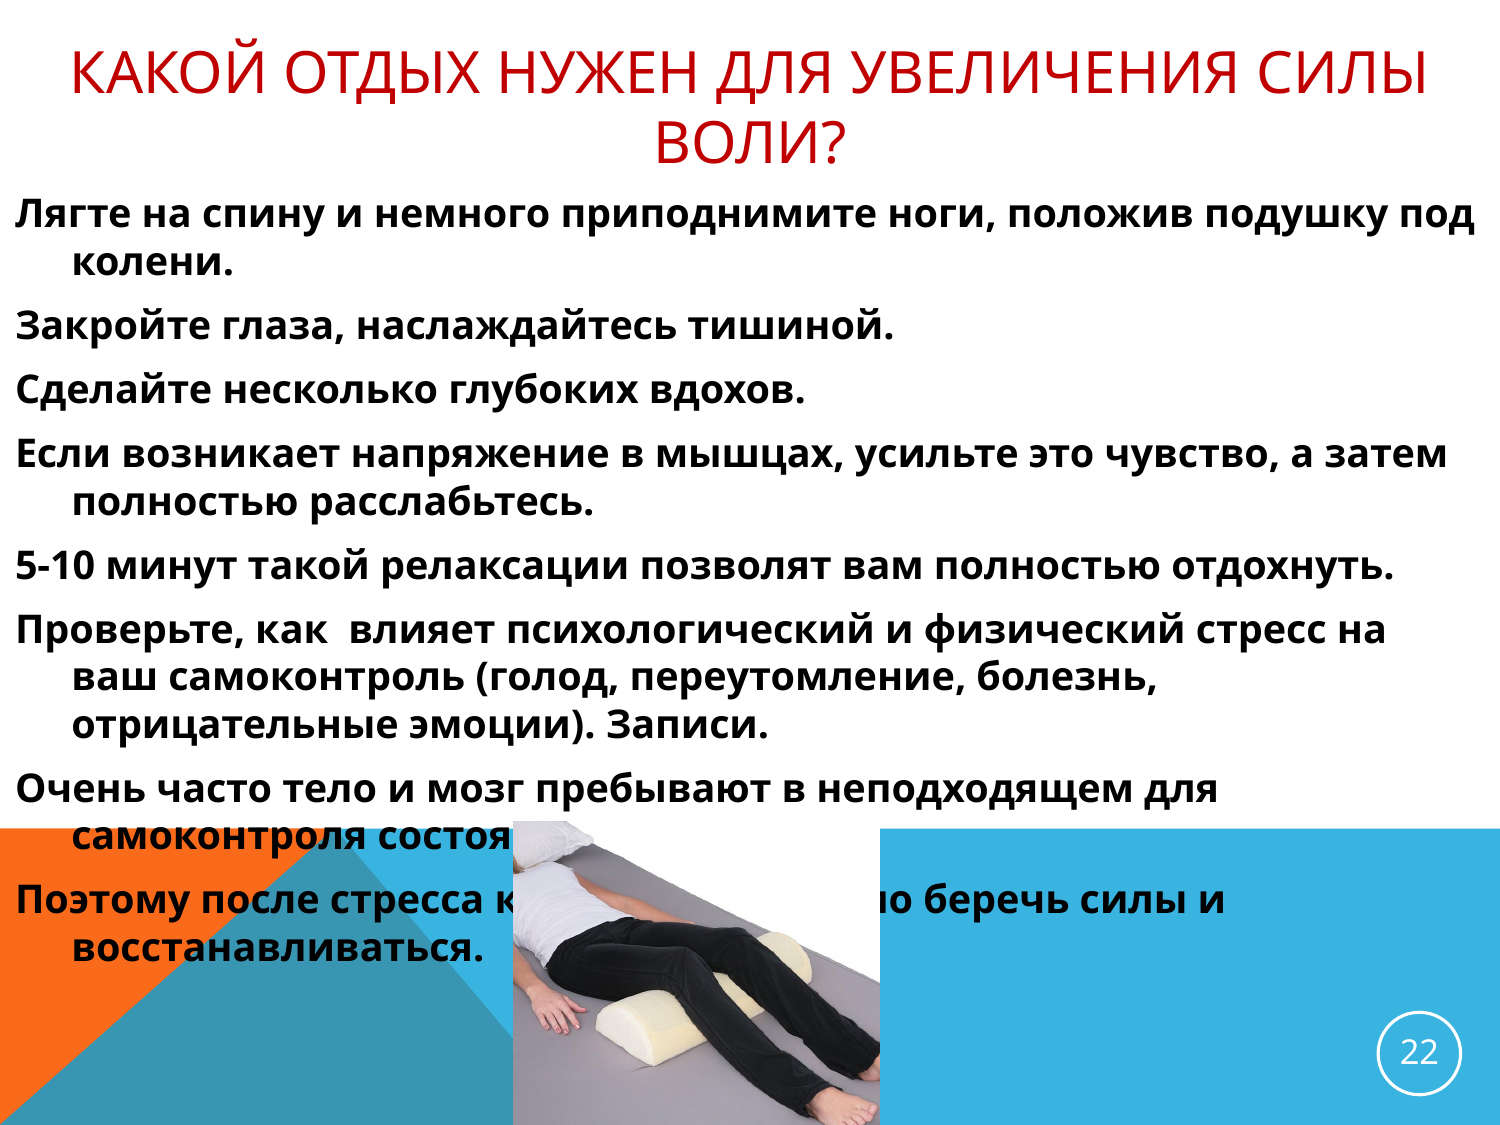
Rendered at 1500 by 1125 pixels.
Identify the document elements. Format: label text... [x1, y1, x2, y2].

picture [513, 821, 881, 1125]
title Какой отдых нужен для увеличения силы воли? [0, 60, 1500, 150]
list Лягте на спину и немного приподнимите ноги, положив подушку под колени. Закройте глаза, наслаждайтесь тишиной. Сделайте несколько глубоких вдохов. Если возникает напряжение в мышцах, усильте это чувство, а затем полностью расслабьтесь. 5-10 минут такой релаксации позволят вам полностью отдохнуть. Проверьте, как влияет психологический и физический стресс на ваш самоконтроль (голод, переутомление, болезнь, отрицательные эмоции). Записи. Очень часто тело и мозг пребывают в неподходящем для самоконтроля состоянии. Поэтому после стресса крайне необходимо беречь силы и восстанавливаться. [0, 180, 1500, 835]
slide_number 22 [1376, 1010, 1463, 1097]
